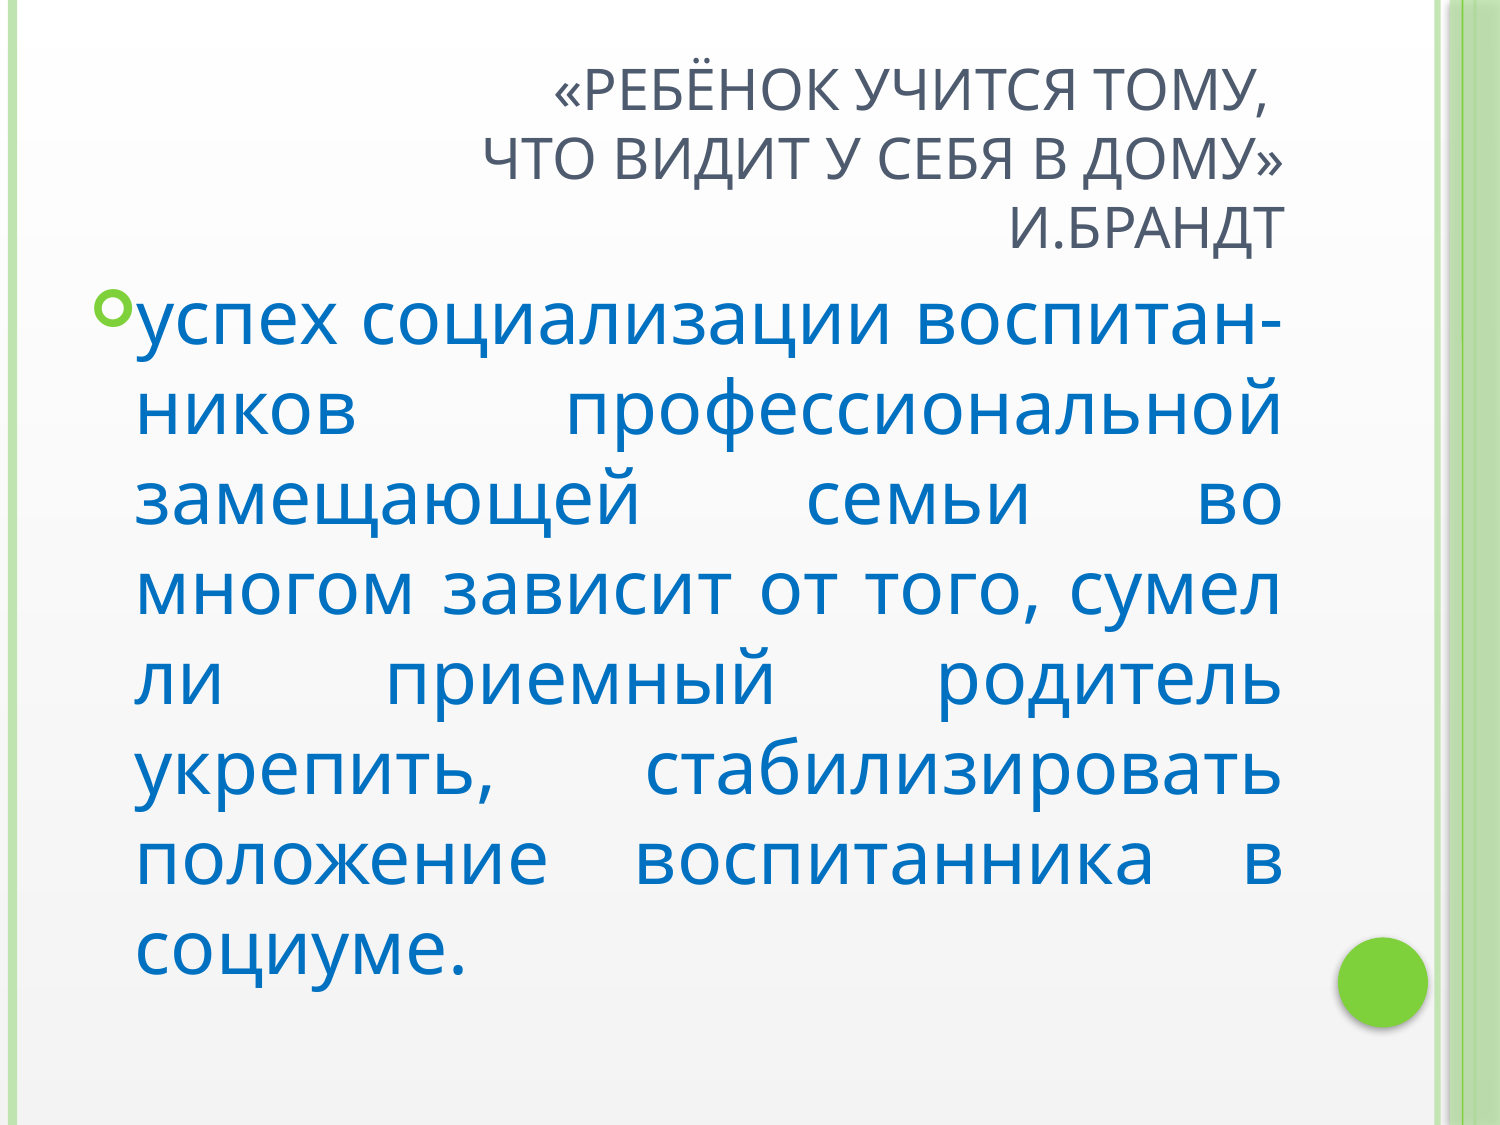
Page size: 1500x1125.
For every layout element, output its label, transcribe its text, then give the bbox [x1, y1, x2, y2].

list успех социализации воспитан- ников профессиональной замещающей семьи во многом зависит от того, сумел ли приемный родитель укрепить, стабилизировать положение воспитанника в социуме. [75, 262, 1300, 1062]
title «Ребёнок учится тому, что видит у себя в дому» И.Брандт [75, 45, 1300, 262]
